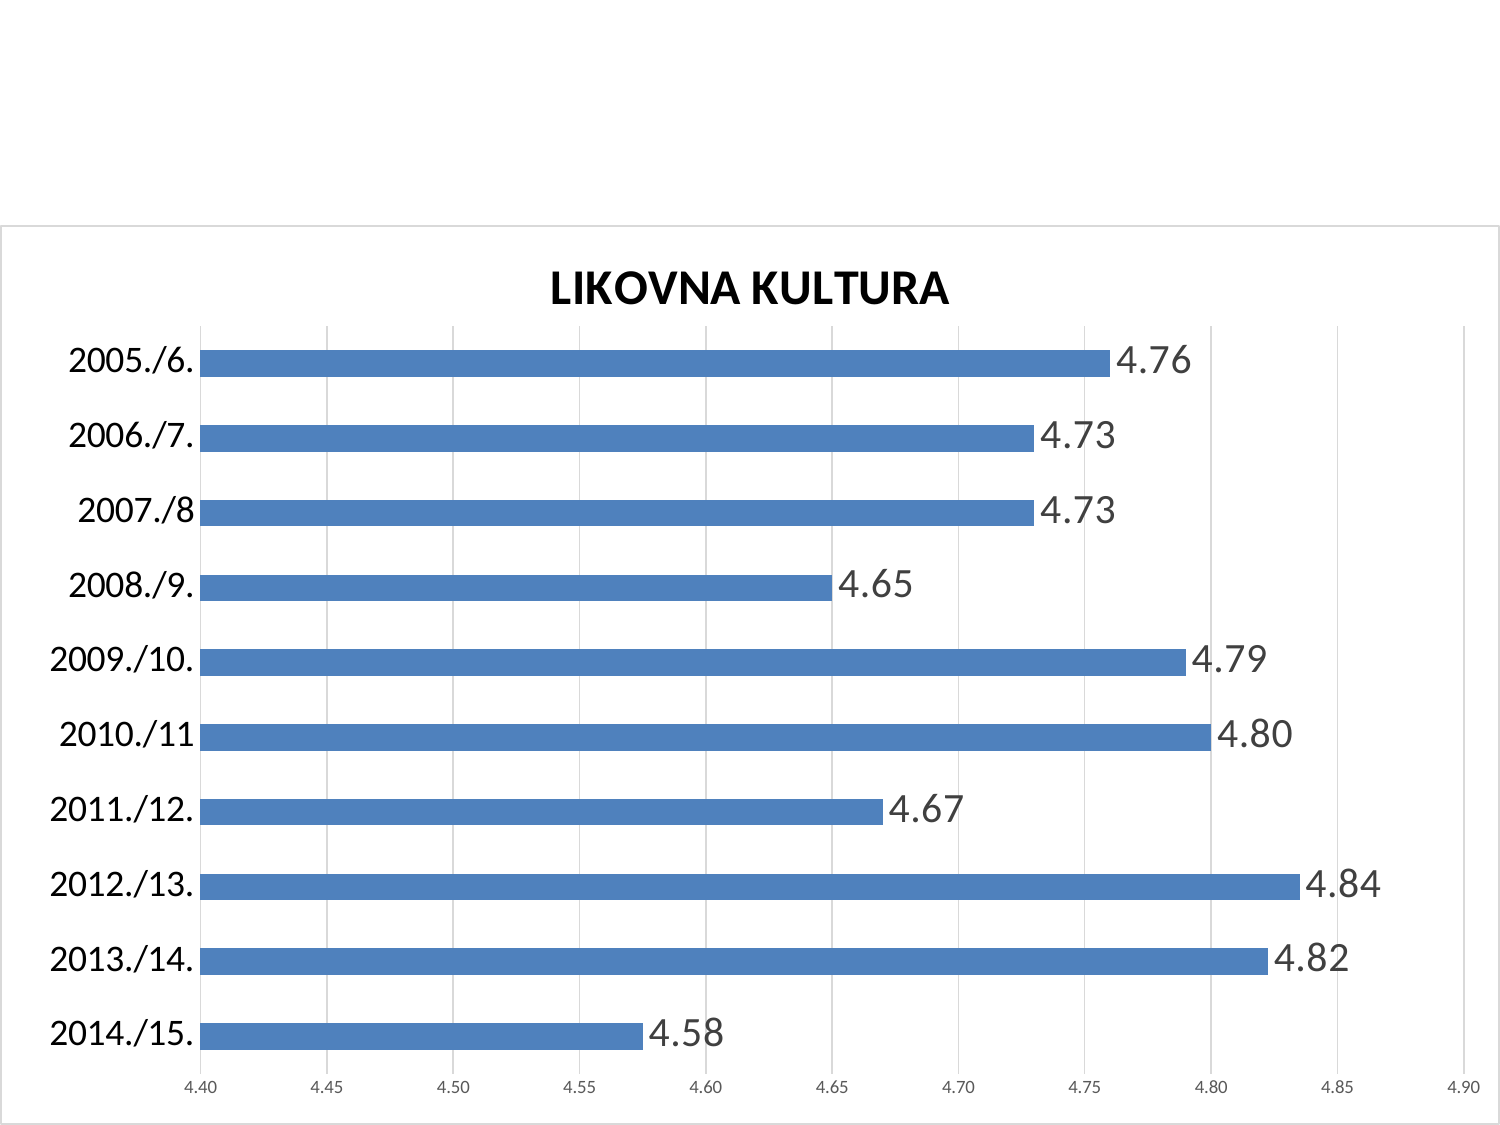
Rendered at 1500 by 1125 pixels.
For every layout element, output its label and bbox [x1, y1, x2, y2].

chart [0, 224, 1500, 1125]
